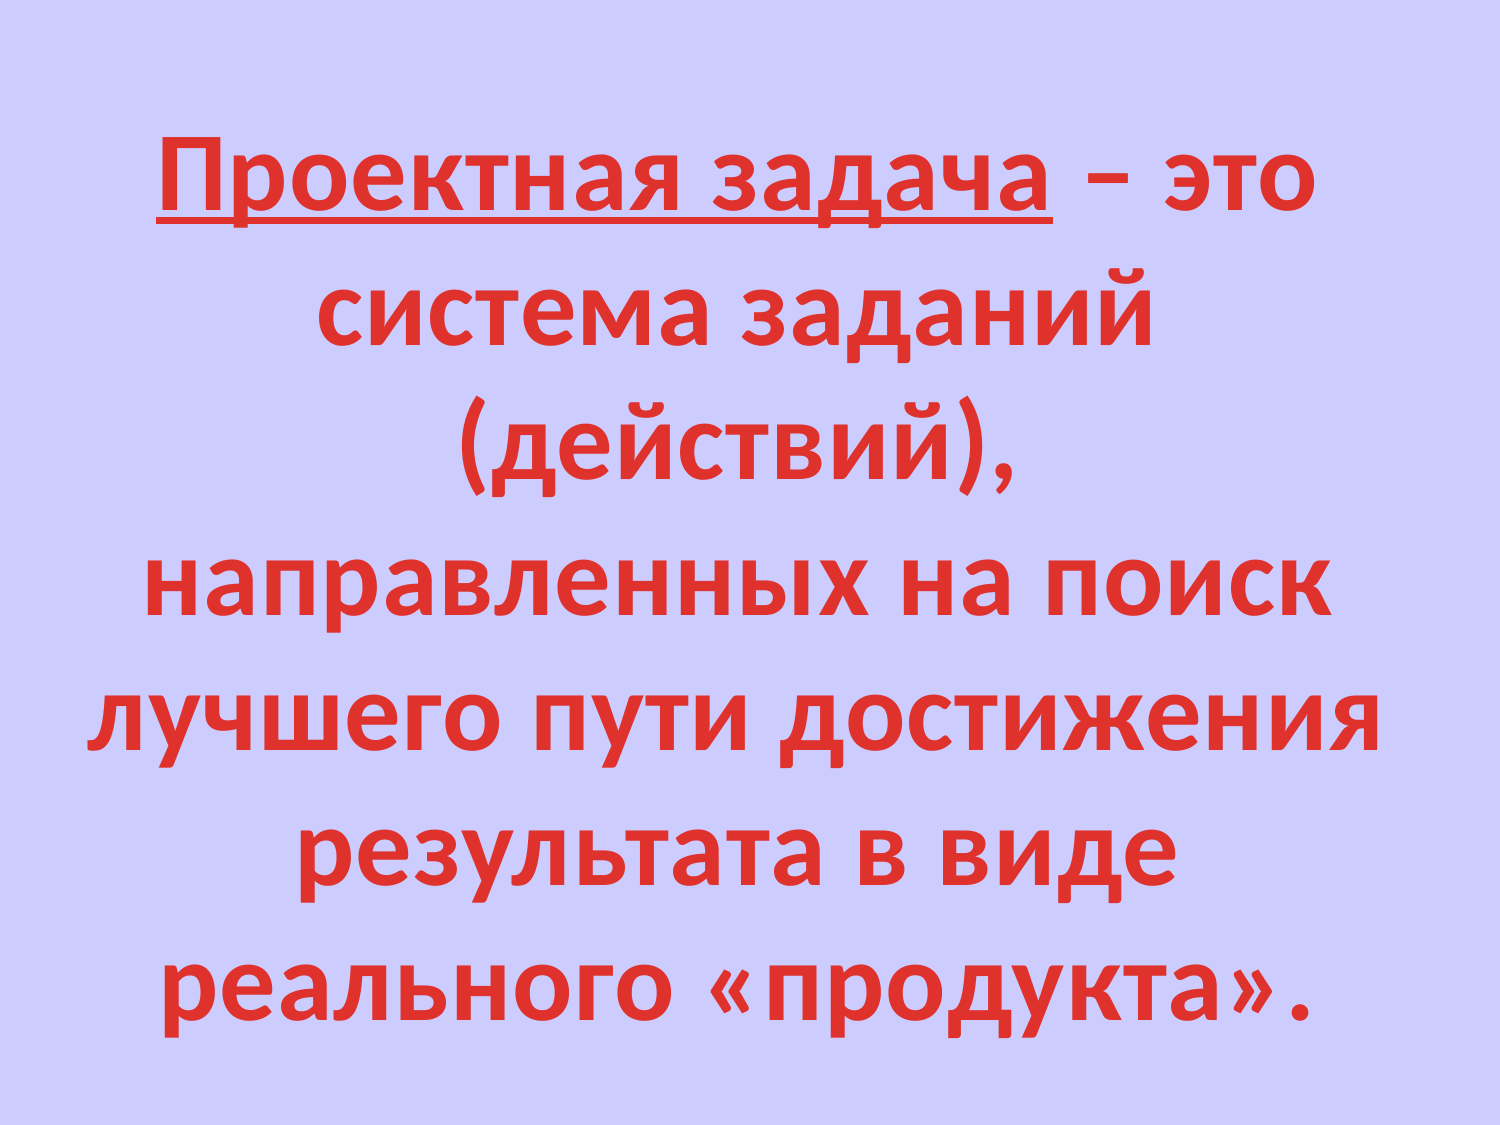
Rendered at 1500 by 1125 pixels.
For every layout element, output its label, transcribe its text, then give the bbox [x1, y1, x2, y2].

text_box Проектная задача – это система заданий (действий), направленных на поиск лучшего пути достижения результата в виде реального «продукта». [64, 89, 1412, 1050]
